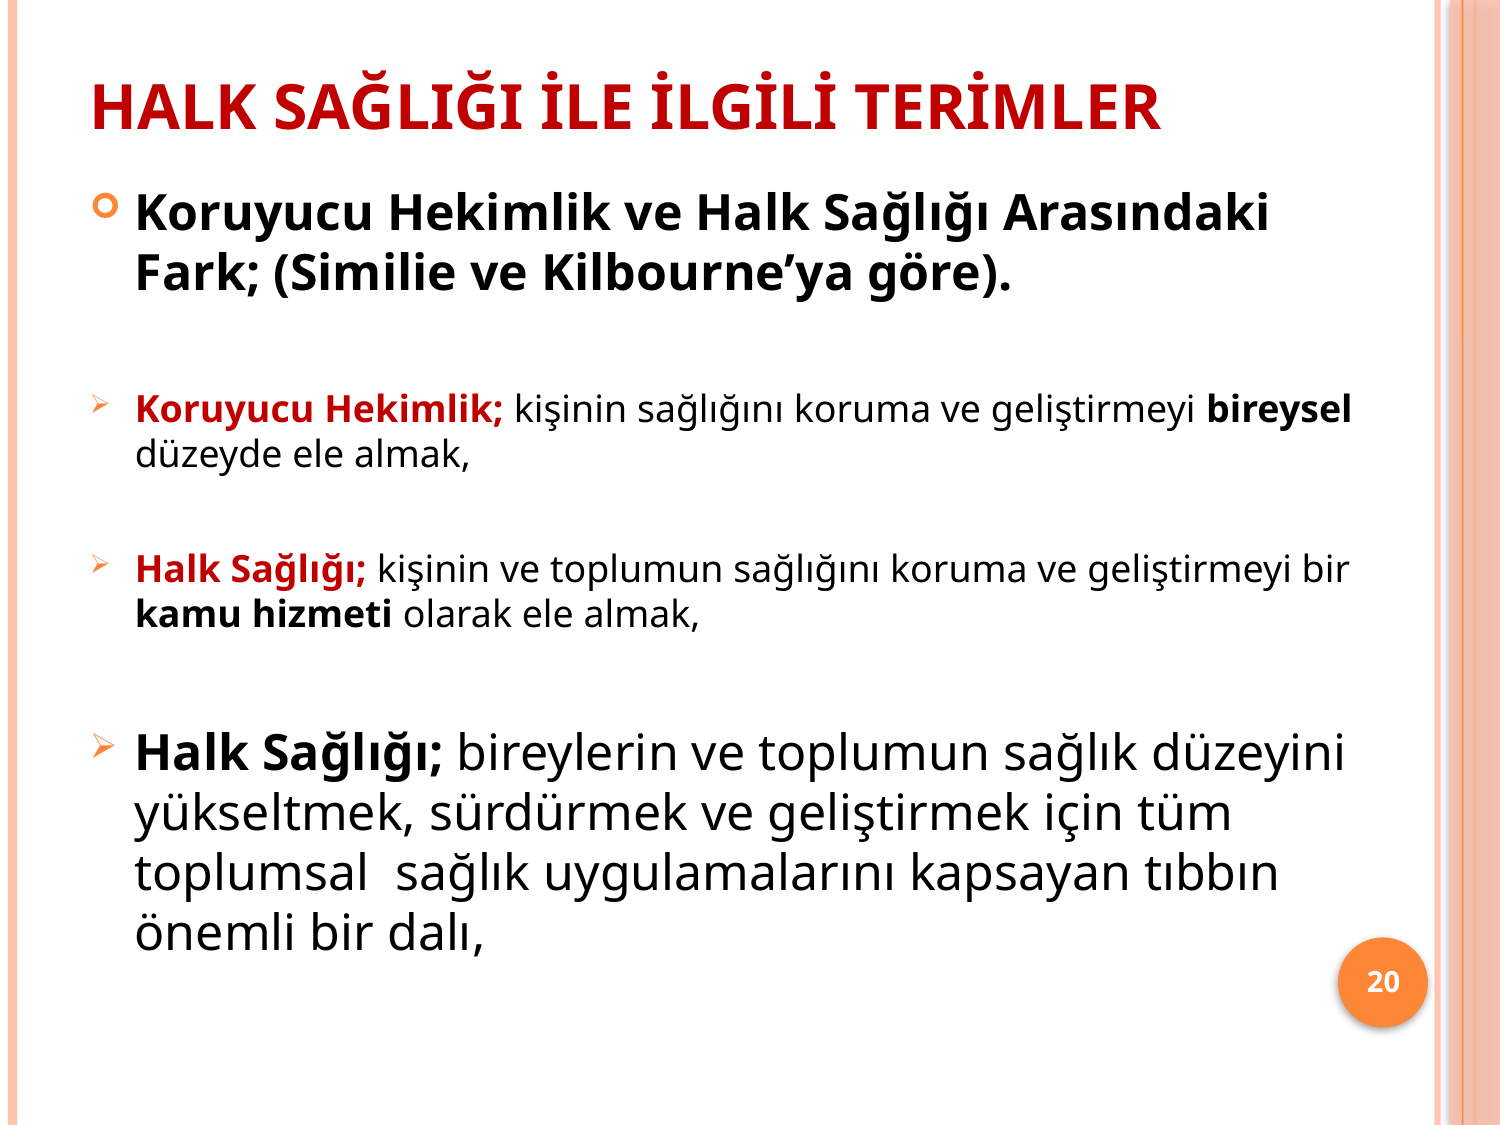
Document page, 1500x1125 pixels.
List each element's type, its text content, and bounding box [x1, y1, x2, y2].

title Halk Sağlığı İle İlgili Terimler [75, 45, 1400, 149]
list Koruyucu Hekimlik ve Halk Sağlığı Arasındaki Fark; (Similie ve Kilbourne’ya göre). Koruyucu Hekimlik; kişinin sağlığını koruma ve geliştirmeyi bireysel düzeyde ele almak, Halk Sağlığı; kişinin ve toplumun sağlığını koruma ve geliştirmeyi bir kamu hizmeti olarak ele almak, Halk Sağlığı; bireylerin ve toplumun sağlık düzeyini yükseltmek, sürdürmek ve geliştirmek için tüm toplumsal sağlık uygulamalarını kapsayan tıbbın önemli bir dalı, [75, 172, 1412, 1062]
slide_number 20 [1333, 940, 1434, 1027]
